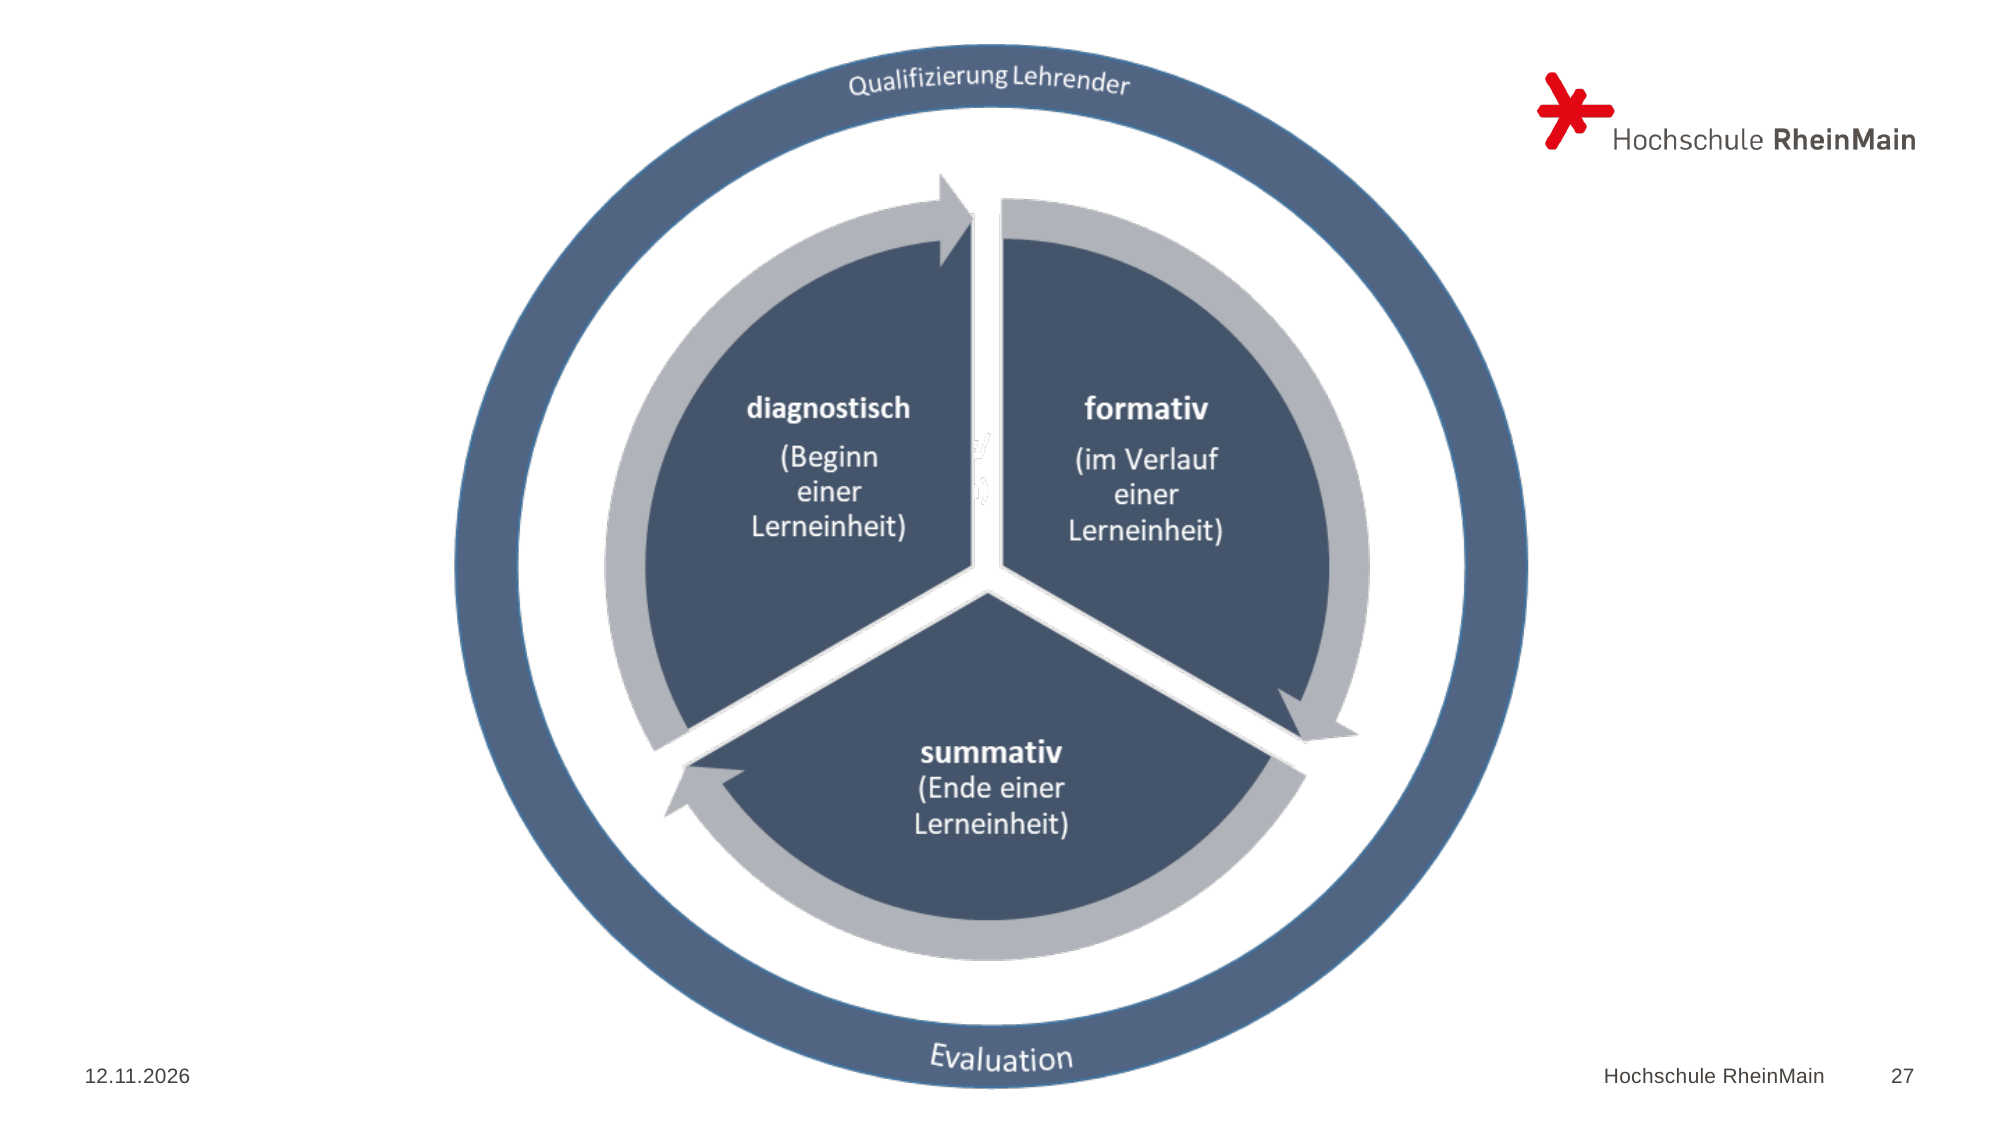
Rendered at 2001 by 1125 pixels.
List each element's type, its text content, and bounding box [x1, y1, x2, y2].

picture [1652, 72, 1915, 150]
slide_number 27 [1845, 1059, 1915, 1090]
footer Hochschule RheinMain [1652, 1059, 1845, 1090]
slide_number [84, 1059, 324, 1090]
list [324, 44, 1652, 1090]
